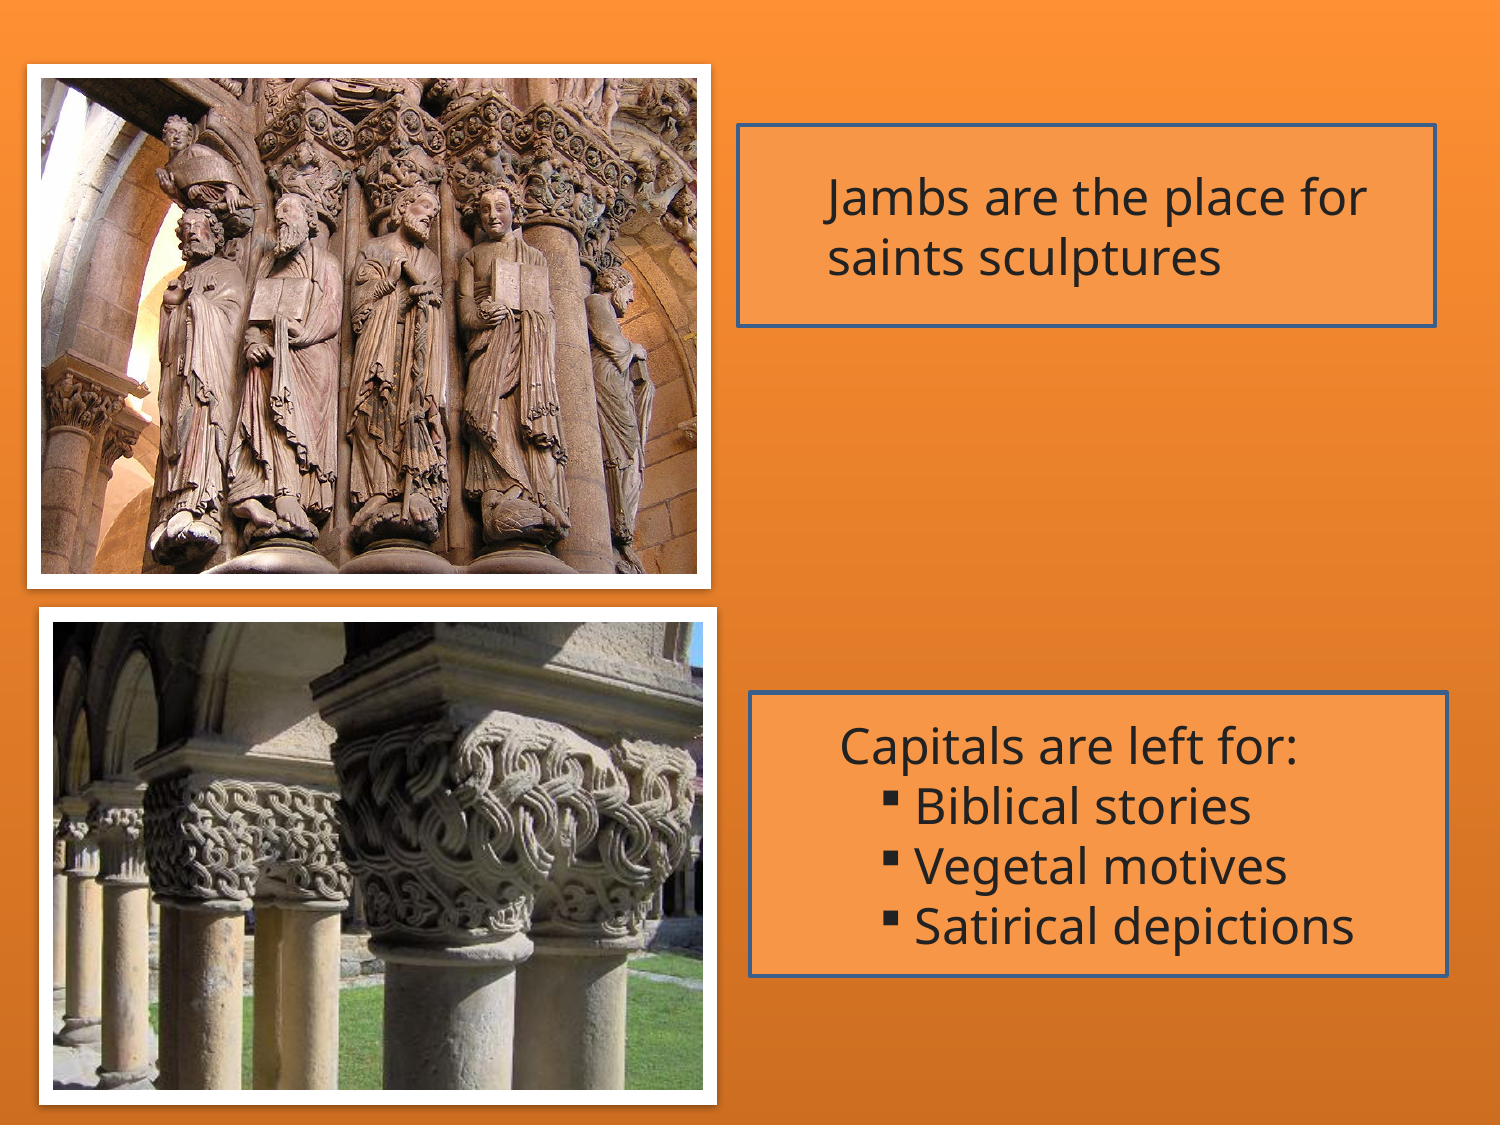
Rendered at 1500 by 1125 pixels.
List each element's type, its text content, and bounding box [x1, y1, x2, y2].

text_box Jambs are the place for saints sculptures [736, 123, 1437, 328]
text_box [0, 0, 1500, 1125]
picture [40, 77, 697, 575]
picture [52, 621, 703, 1091]
text_box Capitals are left for: Biblical stories Vegetal motives Satirical depictions [748, 690, 1449, 978]
